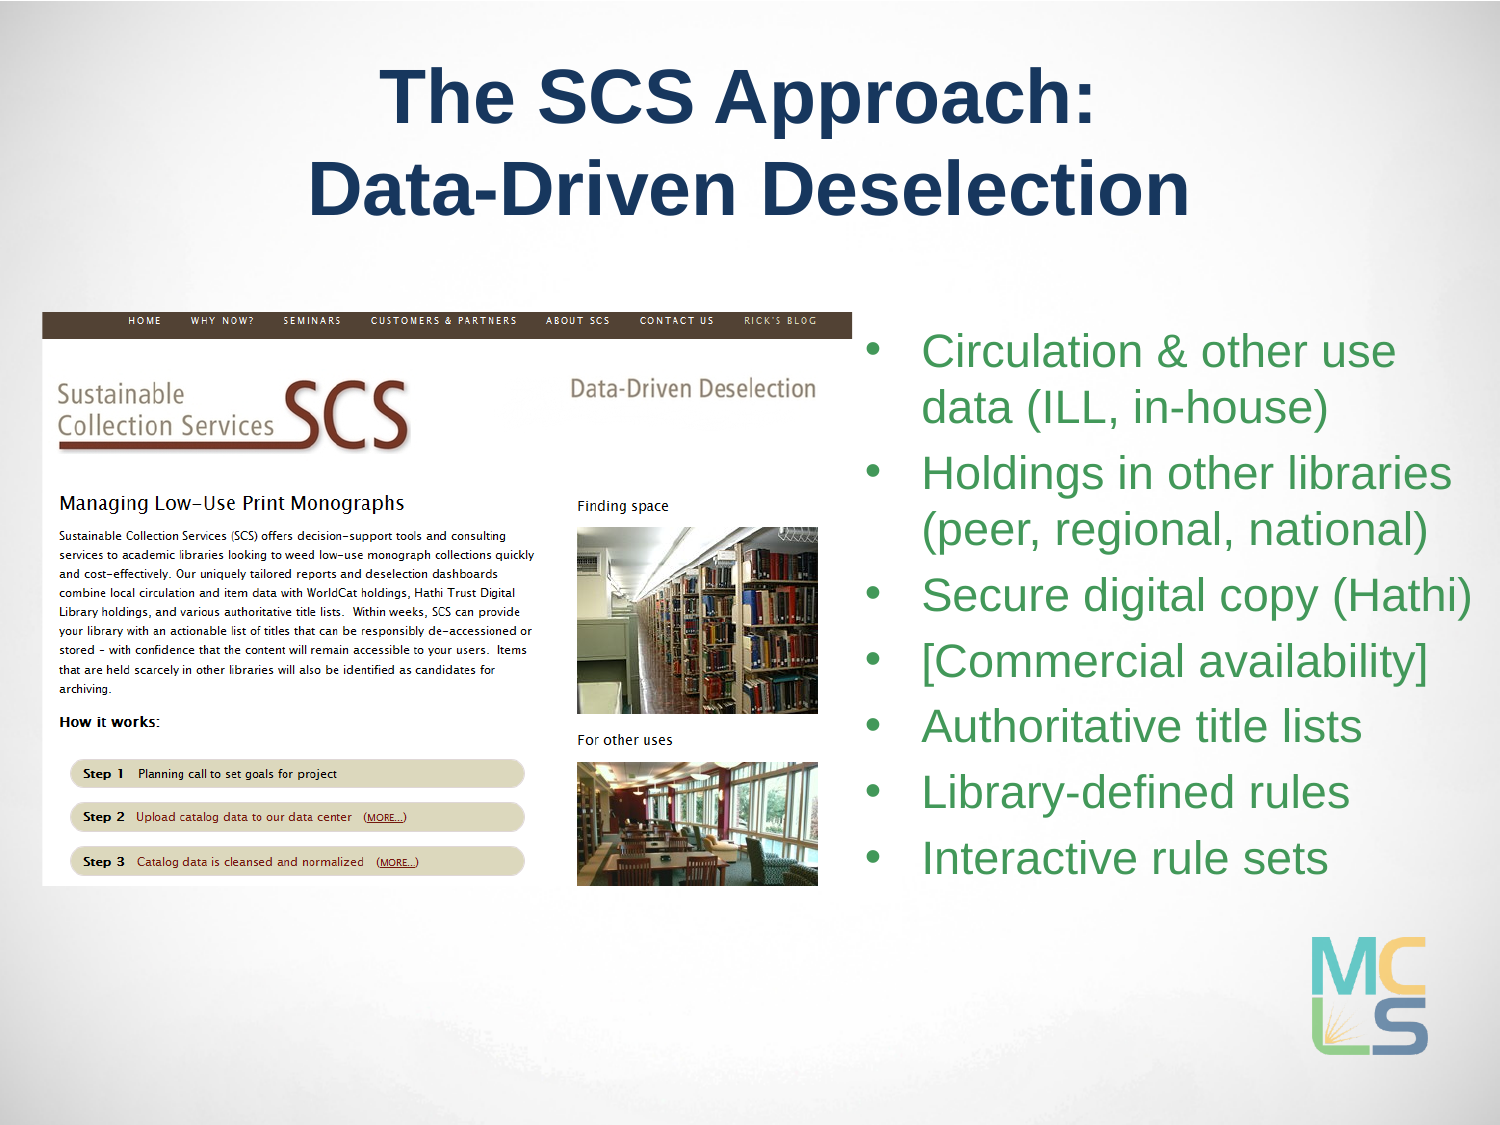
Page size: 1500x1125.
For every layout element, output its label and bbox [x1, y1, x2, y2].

list [41, 312, 853, 886]
picture [0, 1, 1500, 1125]
